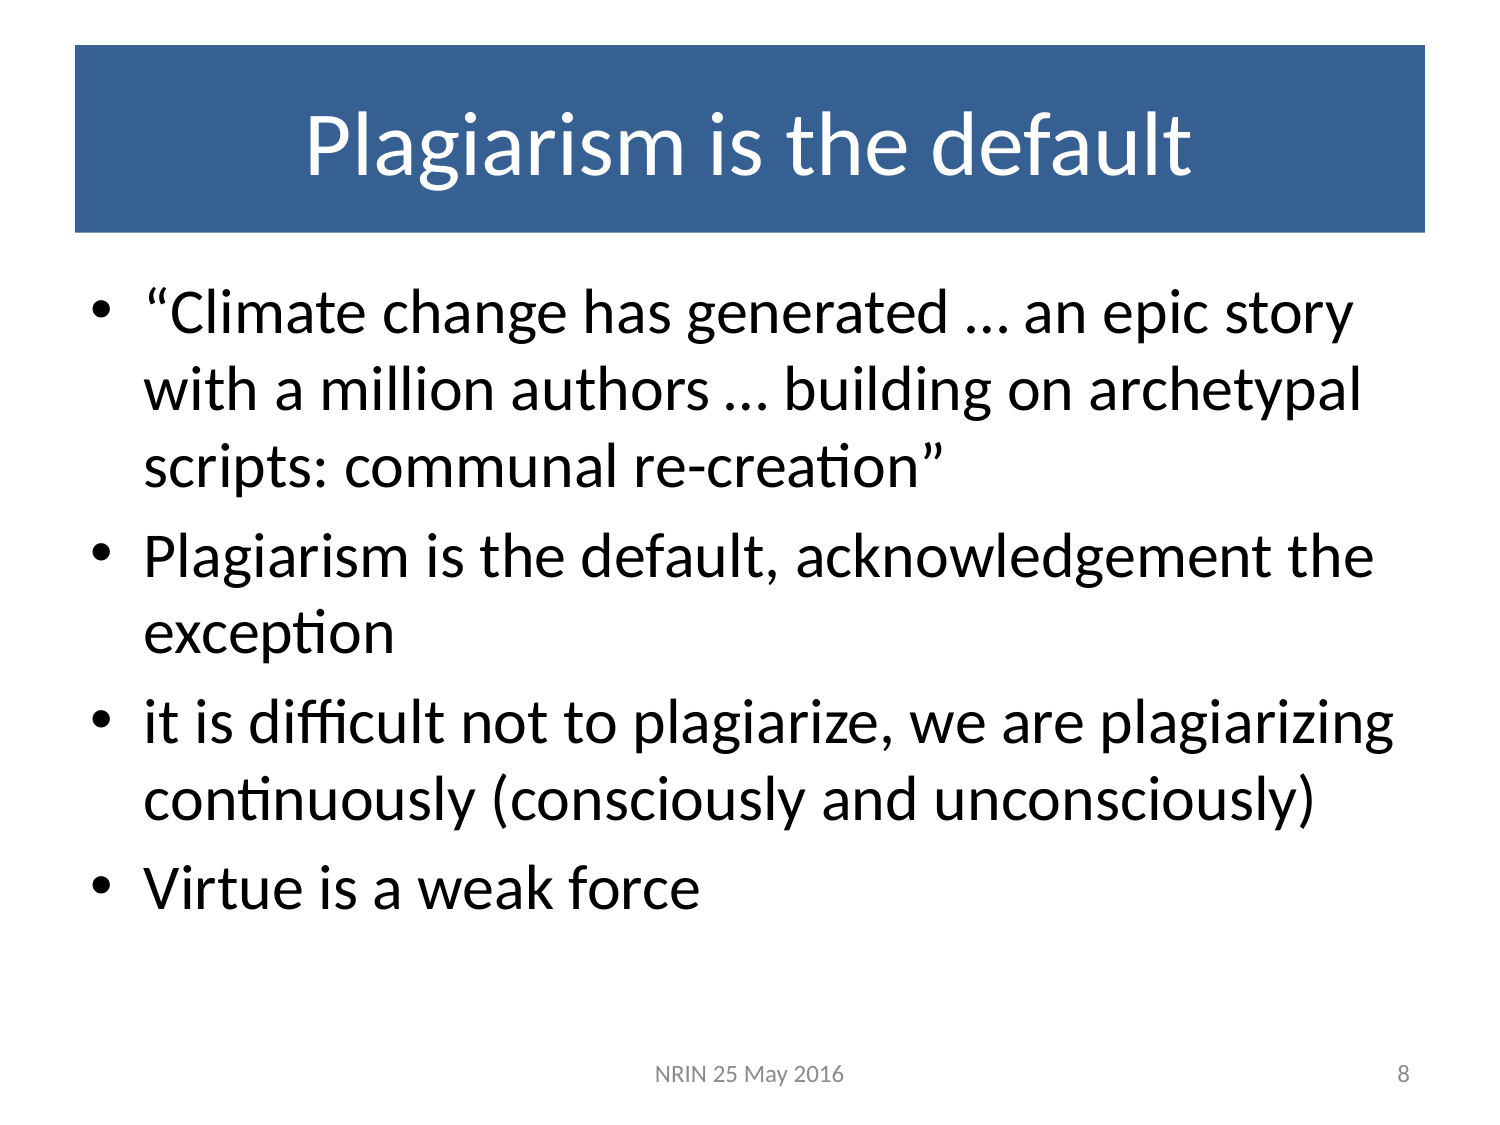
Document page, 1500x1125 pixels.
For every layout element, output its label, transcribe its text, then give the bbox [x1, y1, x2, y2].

title Plagiarism is the default [75, 45, 1425, 233]
slide_number 8 [1074, 1042, 1425, 1103]
list “Climate change has generated … an epic story with a million authors … building on archetypal scripts: communal re-creation” Plagiarism is the default, acknowledgement the exception it is difficult not to plagiarize, we are plagiarizing continuously (consciously and unconsciously) Virtue is a weak force [75, 262, 1425, 1005]
footer NRIN 25 May 2016 [512, 1042, 988, 1103]
